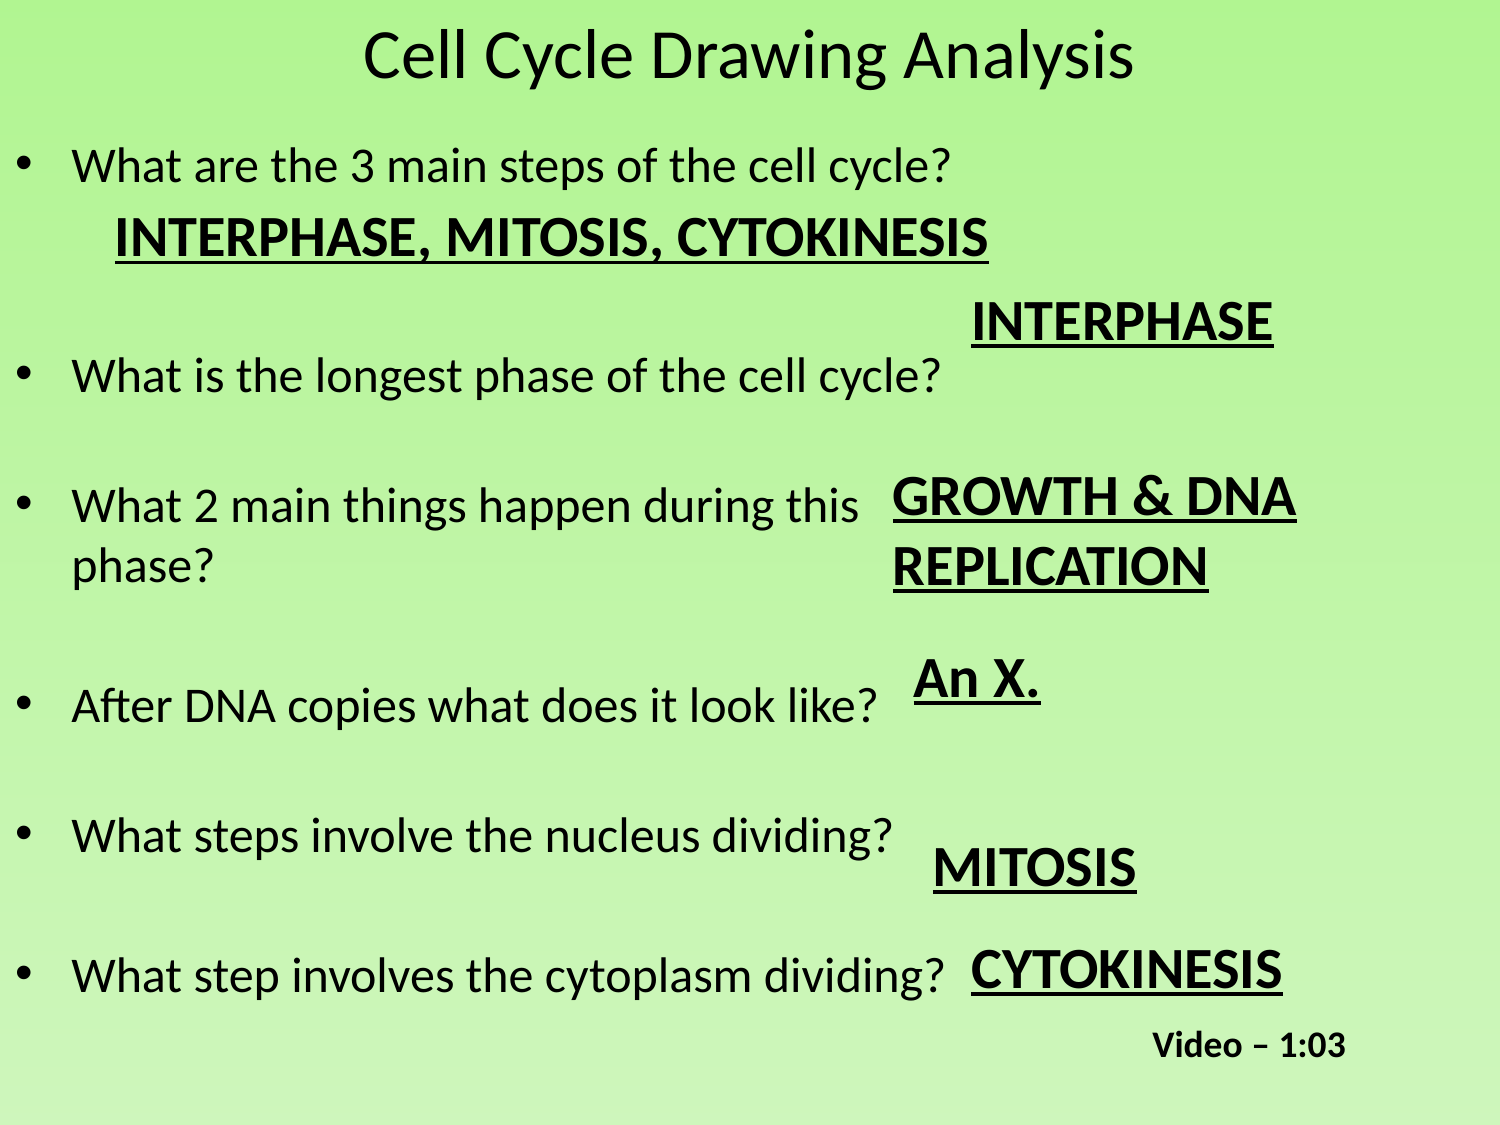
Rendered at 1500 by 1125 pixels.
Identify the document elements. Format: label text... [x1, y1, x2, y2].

text_box An X. [898, 631, 1449, 717]
text_box GROWTH & DNA REPLICATION [878, 449, 1429, 605]
text_box CYTOKINESIS [956, 922, 1319, 1008]
text_box MITOSIS [918, 820, 1281, 906]
text_box Video – 1:03 [1137, 1012, 1450, 1073]
text_box INTERPHASE [956, 274, 1319, 360]
list What are the 3 main steps of the cell cycle? What is the longest phase of the cell cycle? What 2 main things happen during this phase? After DNA copies what does it look like? What steps involve the nucleus dividing? What step involves the cytoplasm dividing? [0, 125, 975, 1075]
text_box INTERPHASE, MITOSIS, CYTOKINESIS [99, 191, 1175, 276]
title Cell Cycle Drawing Analysis [75, 0, 1425, 100]
